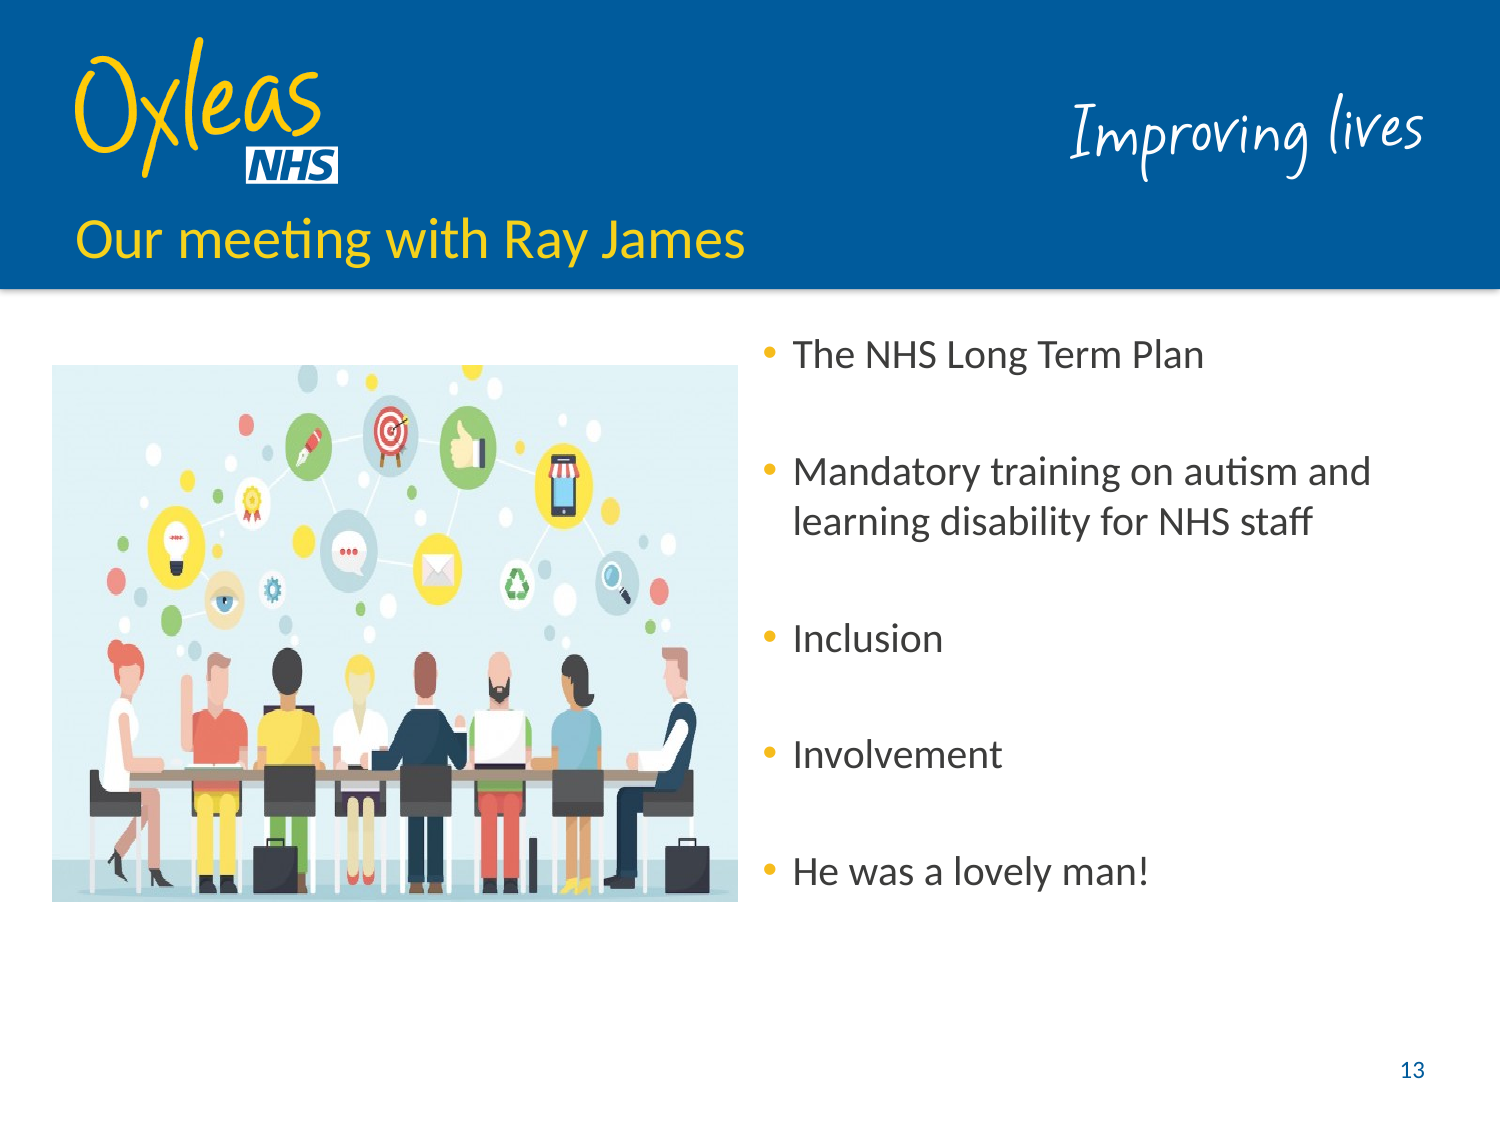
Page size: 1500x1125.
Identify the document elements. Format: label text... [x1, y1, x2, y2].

list The NHS Long Term Plan Mandatory training on autism and learning disability for NHS staff Inclusion Involvement He was a lovely man! [762, 327, 1425, 962]
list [52, 364, 738, 903]
slide_number 13 [1074, 1053, 1425, 1103]
picture [75, 37, 338, 184]
title Our meeting with Ray James [75, 200, 1425, 290]
picture [1070, 93, 1423, 182]
